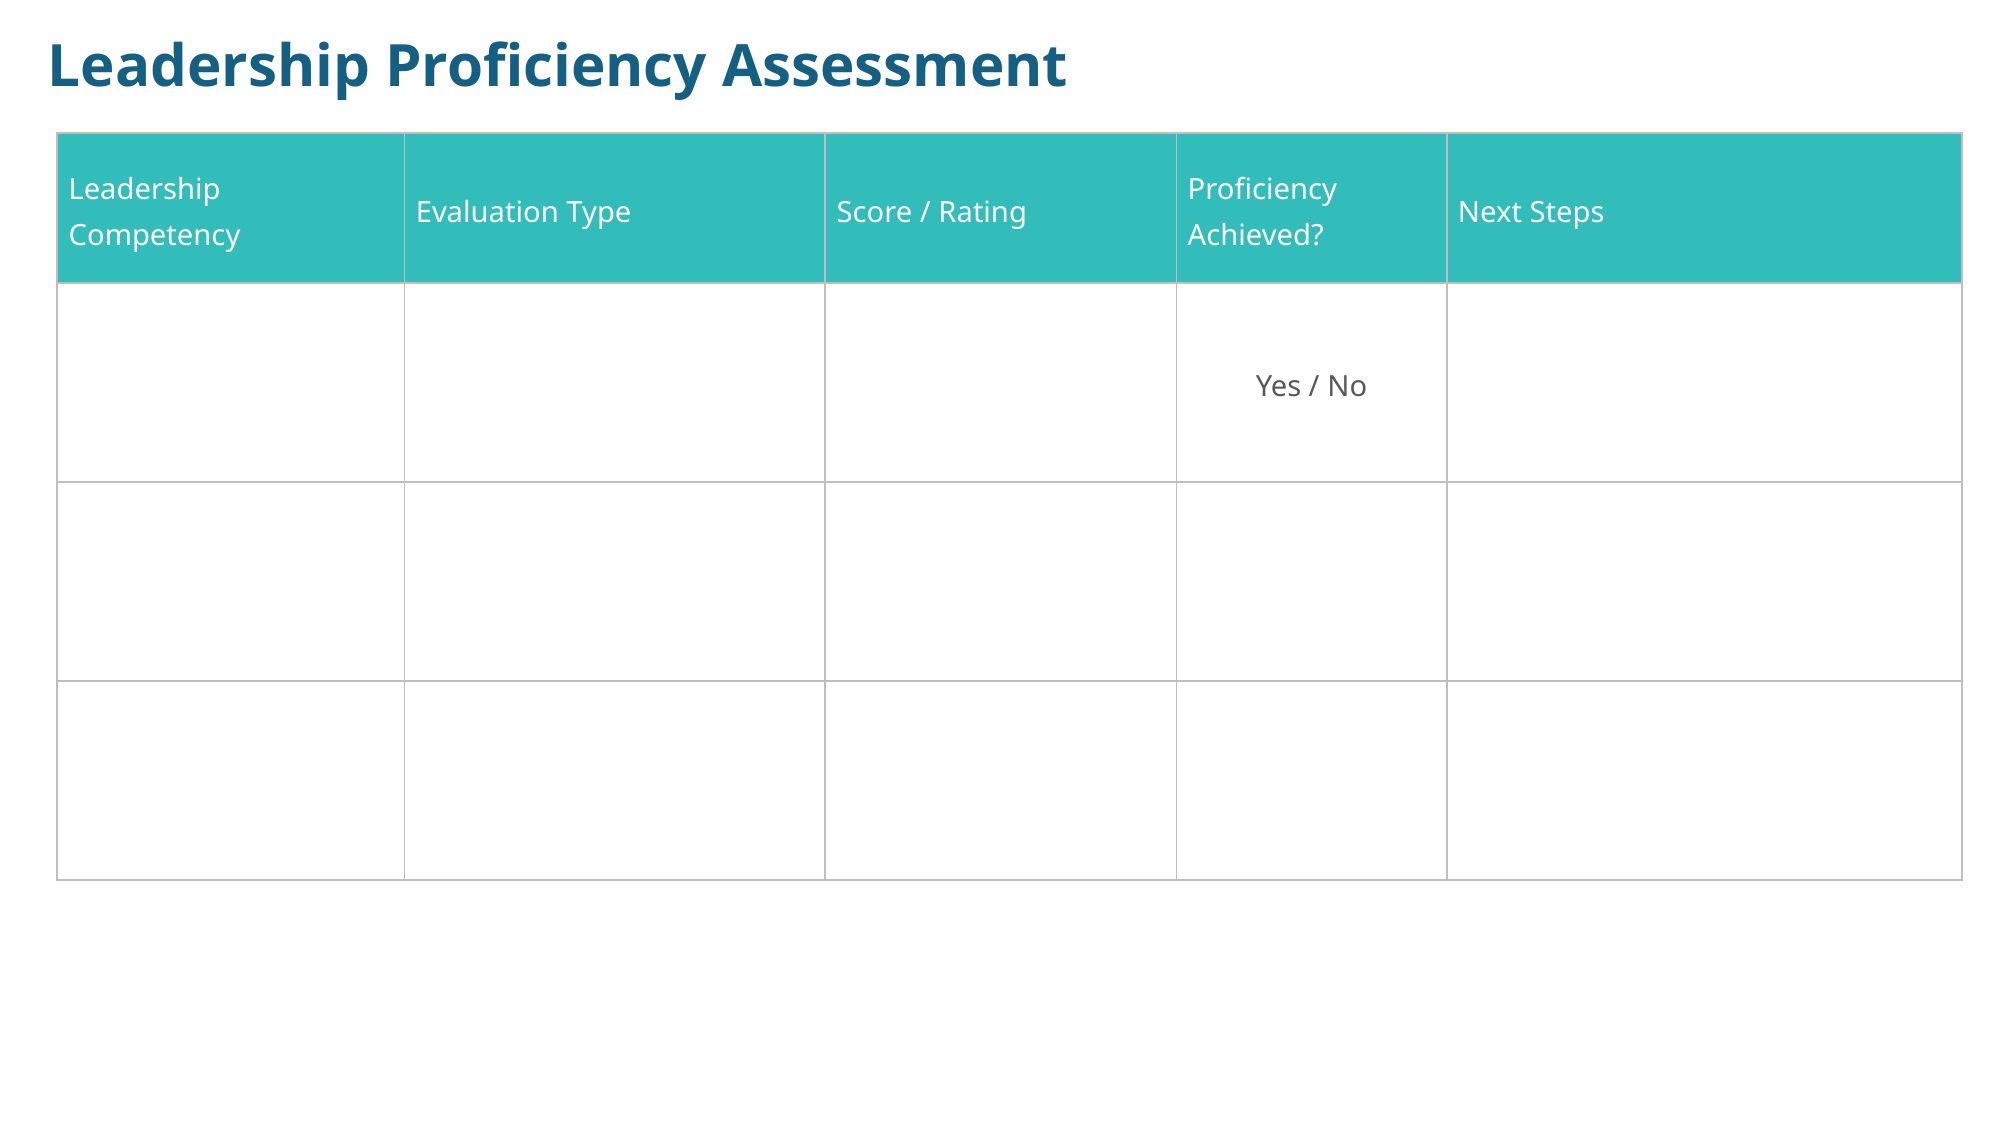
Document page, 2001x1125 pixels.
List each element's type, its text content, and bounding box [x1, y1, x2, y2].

table_cell [405, 682, 824, 879]
table_cell [405, 284, 824, 481]
text_box Leadership Proficiency Assessment [33, 20, 1245, 106]
table_cell [58, 483, 404, 680]
table_cell [405, 483, 824, 680]
table_header Evaluation Type [405, 134, 824, 282]
table_cell Yes / No [1177, 284, 1446, 481]
table_cell [58, 284, 404, 481]
table_cell [1448, 284, 1961, 481]
table_cell [1448, 483, 1961, 680]
table_cell [1177, 682, 1446, 879]
table_cell [826, 284, 1176, 481]
table_cell [1448, 682, 1961, 879]
table_cell [1177, 483, 1446, 680]
table_cell [58, 682, 404, 879]
table_cell [826, 483, 1176, 680]
table_header Leadership Competency [58, 134, 404, 282]
table_header Score / Rating [826, 134, 1176, 282]
table_header Next Steps [1448, 134, 1961, 282]
table_header Proficiency Achieved? [1177, 134, 1446, 282]
table_cell [826, 682, 1176, 879]
